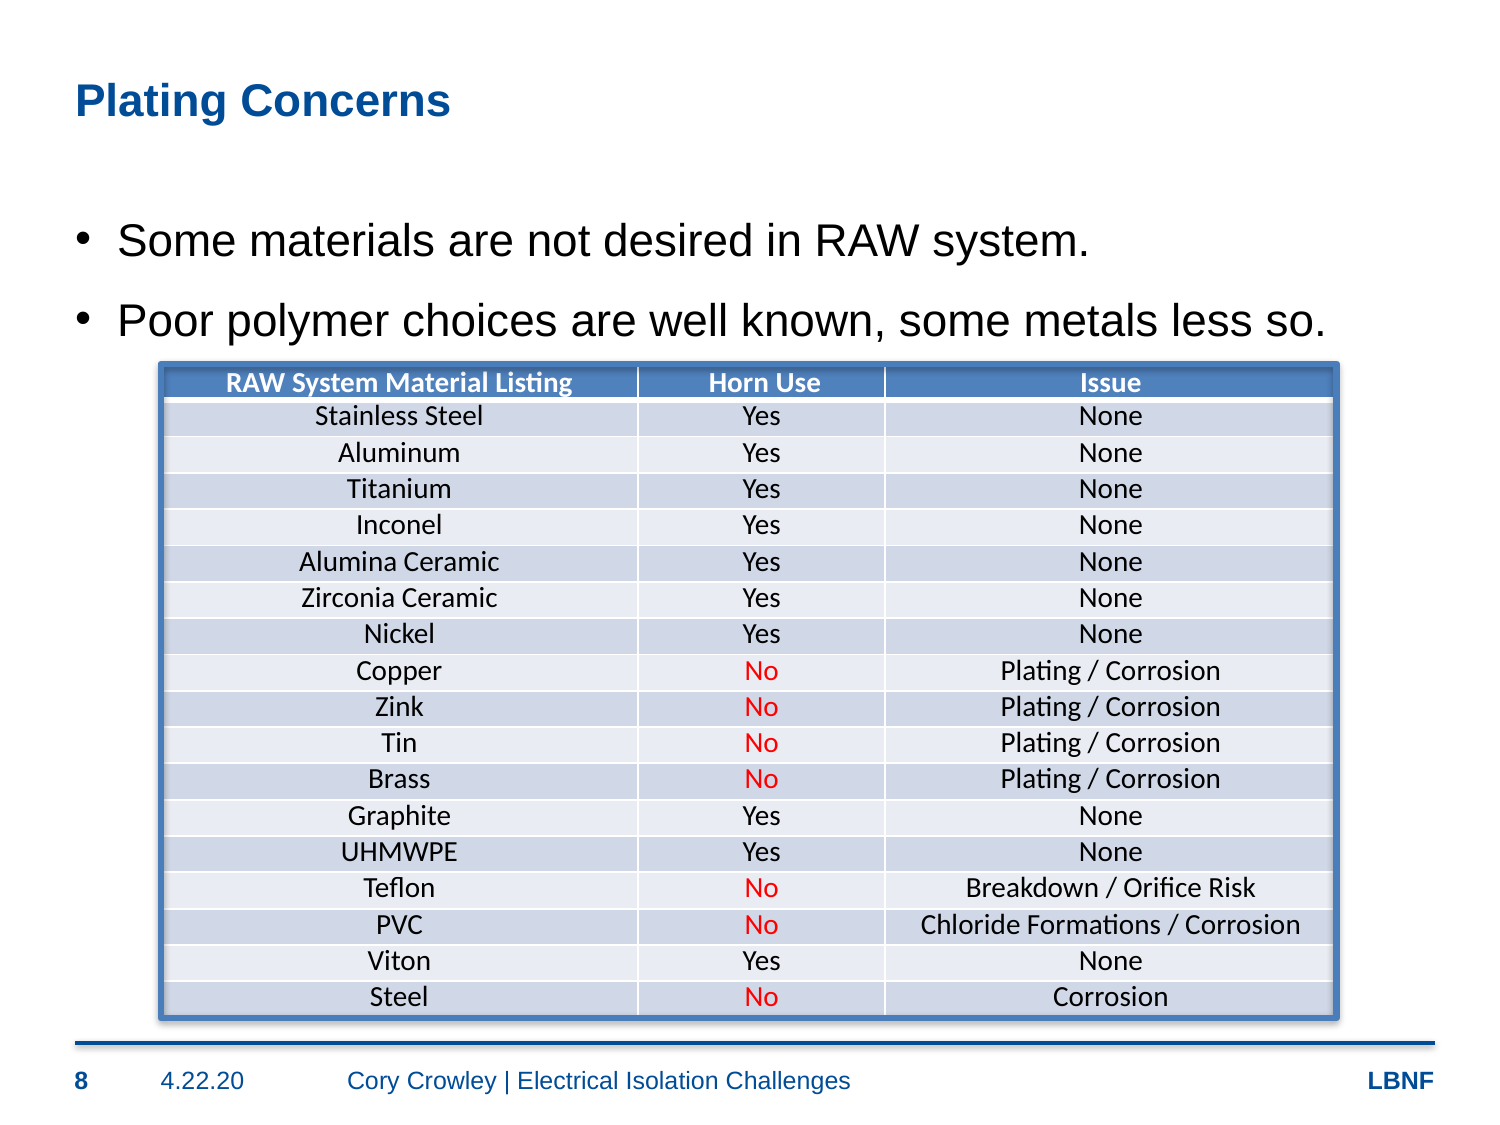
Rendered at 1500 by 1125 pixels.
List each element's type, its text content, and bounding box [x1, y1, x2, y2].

footer Cory Crowley | Electrical Isolation Challenges [347, 1064, 1269, 1096]
slide_number 8 [74, 1064, 160, 1096]
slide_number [160, 1064, 347, 1096]
text_box [160, 363, 1337, 1019]
list Some materials are not desired in RAW system. Poor polymer choices are well known, some metals less so. [75, 203, 1436, 519]
title Plating Concerns [75, 70, 1436, 165]
